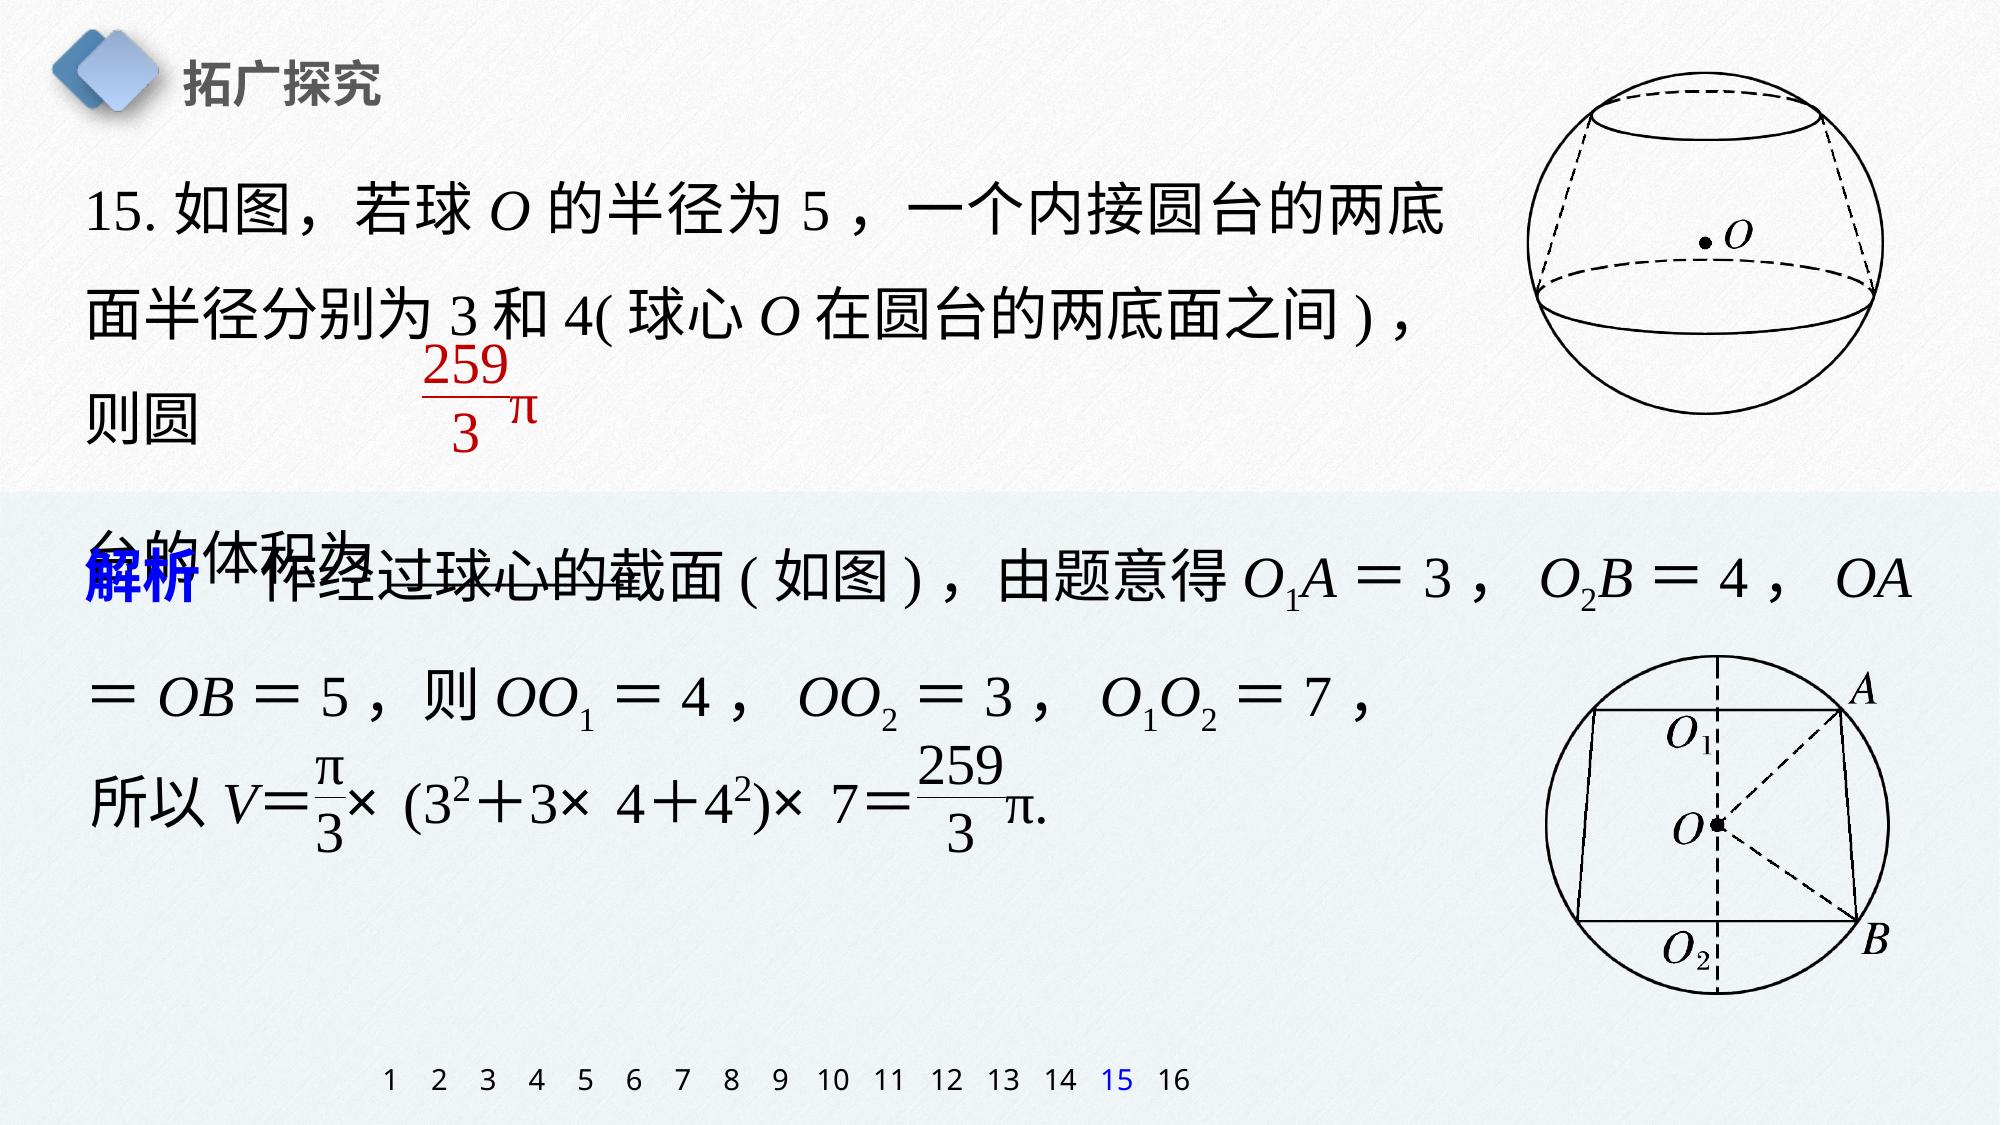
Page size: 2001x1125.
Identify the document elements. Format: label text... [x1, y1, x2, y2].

picture [1526, 645, 1910, 1007]
text_box 3 [468, 1052, 509, 1106]
text_box 15 [1092, 1052, 1142, 1106]
text_box 4 [516, 1052, 557, 1106]
text_box 14 [1036, 1052, 1085, 1106]
text_box 12 [922, 1052, 971, 1106]
text_box 6 [614, 1052, 655, 1106]
text_box 11 [865, 1052, 914, 1106]
text_box 8 [711, 1052, 752, 1106]
text_box 16 [1149, 1052, 1198, 1106]
text_box 5 [565, 1052, 606, 1106]
text_box 2 [419, 1052, 460, 1106]
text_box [90, 731, 1426, 905]
text_box 13 [979, 1052, 1028, 1106]
text_box 10 [809, 1052, 858, 1106]
text_box 解析 作经过球心的截面(如图)，由题意得O1A＝3，O2B＝4，OA＝OB＝5，则OO1＝4，OO2＝3，O1O2＝7， [70, 491, 1932, 746]
picture [42, 19, 168, 121]
text_box 1 [370, 1052, 411, 1106]
text_box 7 [662, 1052, 704, 1106]
picture [1514, 66, 1898, 425]
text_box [421, 330, 690, 501]
text_box 拓广探究 [188, 27, 583, 121]
text_box 9 [760, 1052, 801, 1106]
text_box 15.如图，若球O的半径为5，一个内接圆台的两底面半径分别为3和4(球心O在圆台的两底面之间)，则圆 台的体积为________. [70, 129, 1461, 491]
